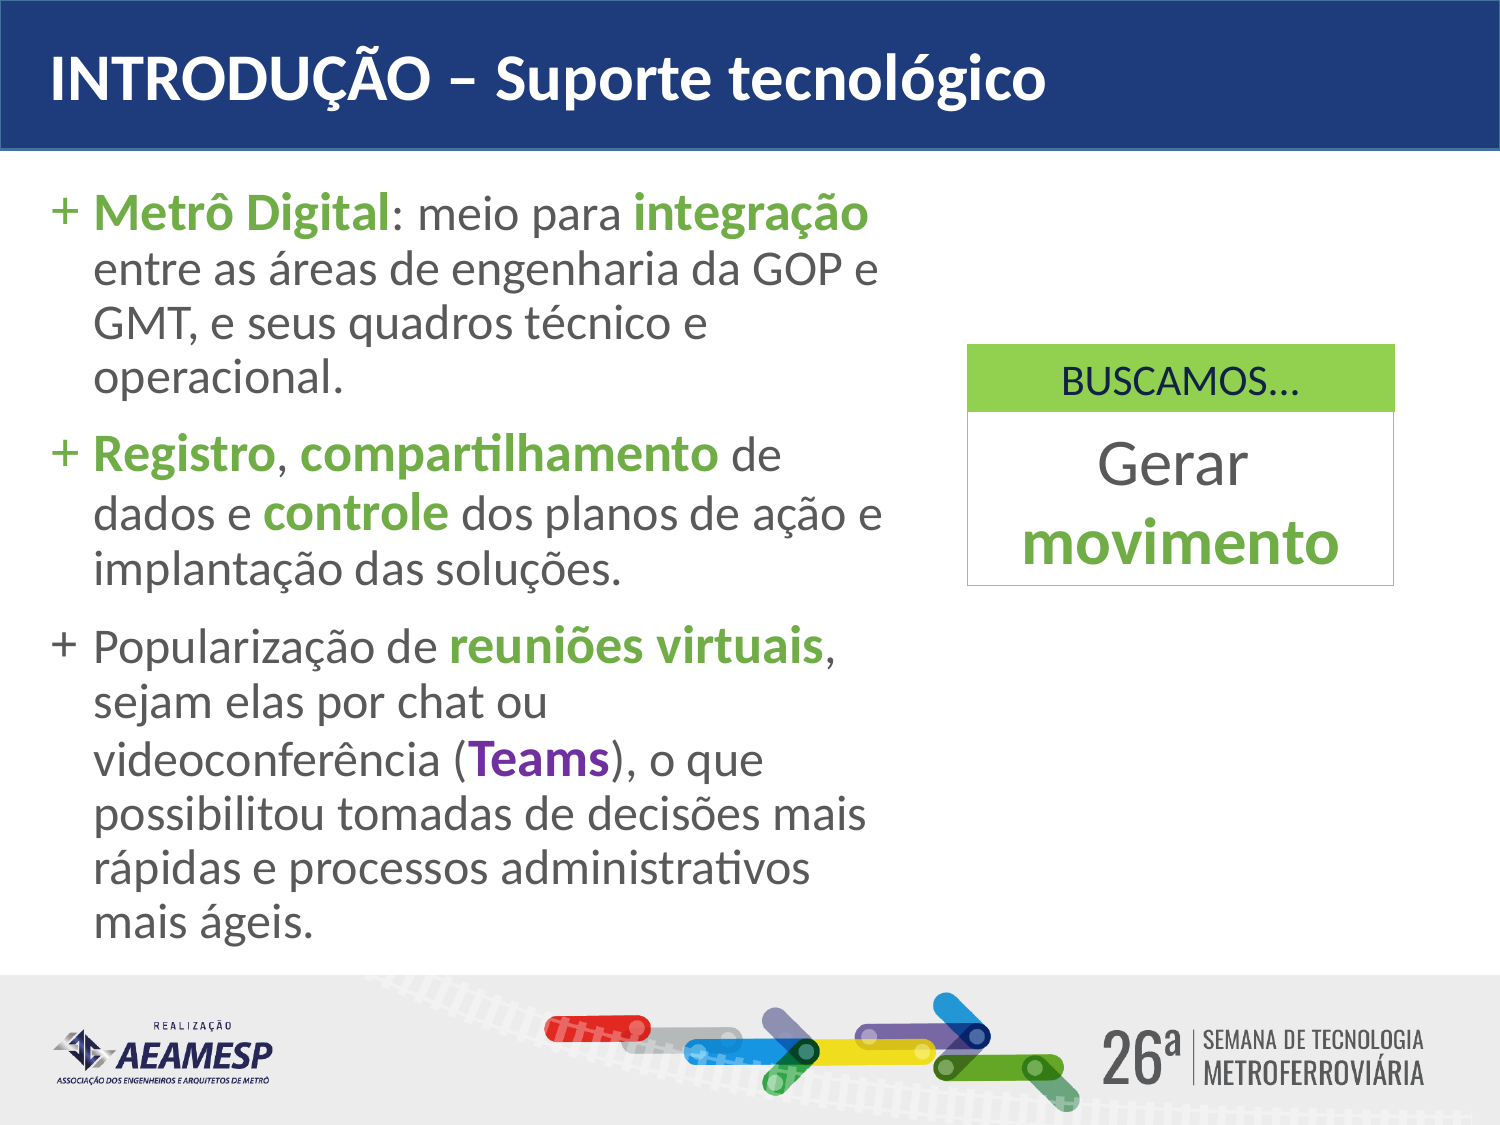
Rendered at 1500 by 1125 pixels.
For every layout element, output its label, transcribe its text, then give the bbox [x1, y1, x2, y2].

text_box BUSCAMOS... [967, 344, 1395, 412]
text_box Gerar movimento [967, 412, 1394, 586]
text_box [0, 0, 1500, 151]
picture [0, 975, 1500, 1125]
text_box Metrô Digital: meio para integração entre as áreas de engenharia da GOP e GMT, e seus quadros técnico e operacional. Registro, compartilhamento de dados e controle dos planos de ação e implantação das soluções. Popularização de reuniões virtuais, sejam elas por chat ou videoconferência (Teams), o que possibilitou tomadas de decisões mais rápidas e processos administrativos mais ágeis. [34, 176, 909, 960]
text_box INTRODUÇÃO – Suporte tecnológico [35, 26, 1195, 122]
